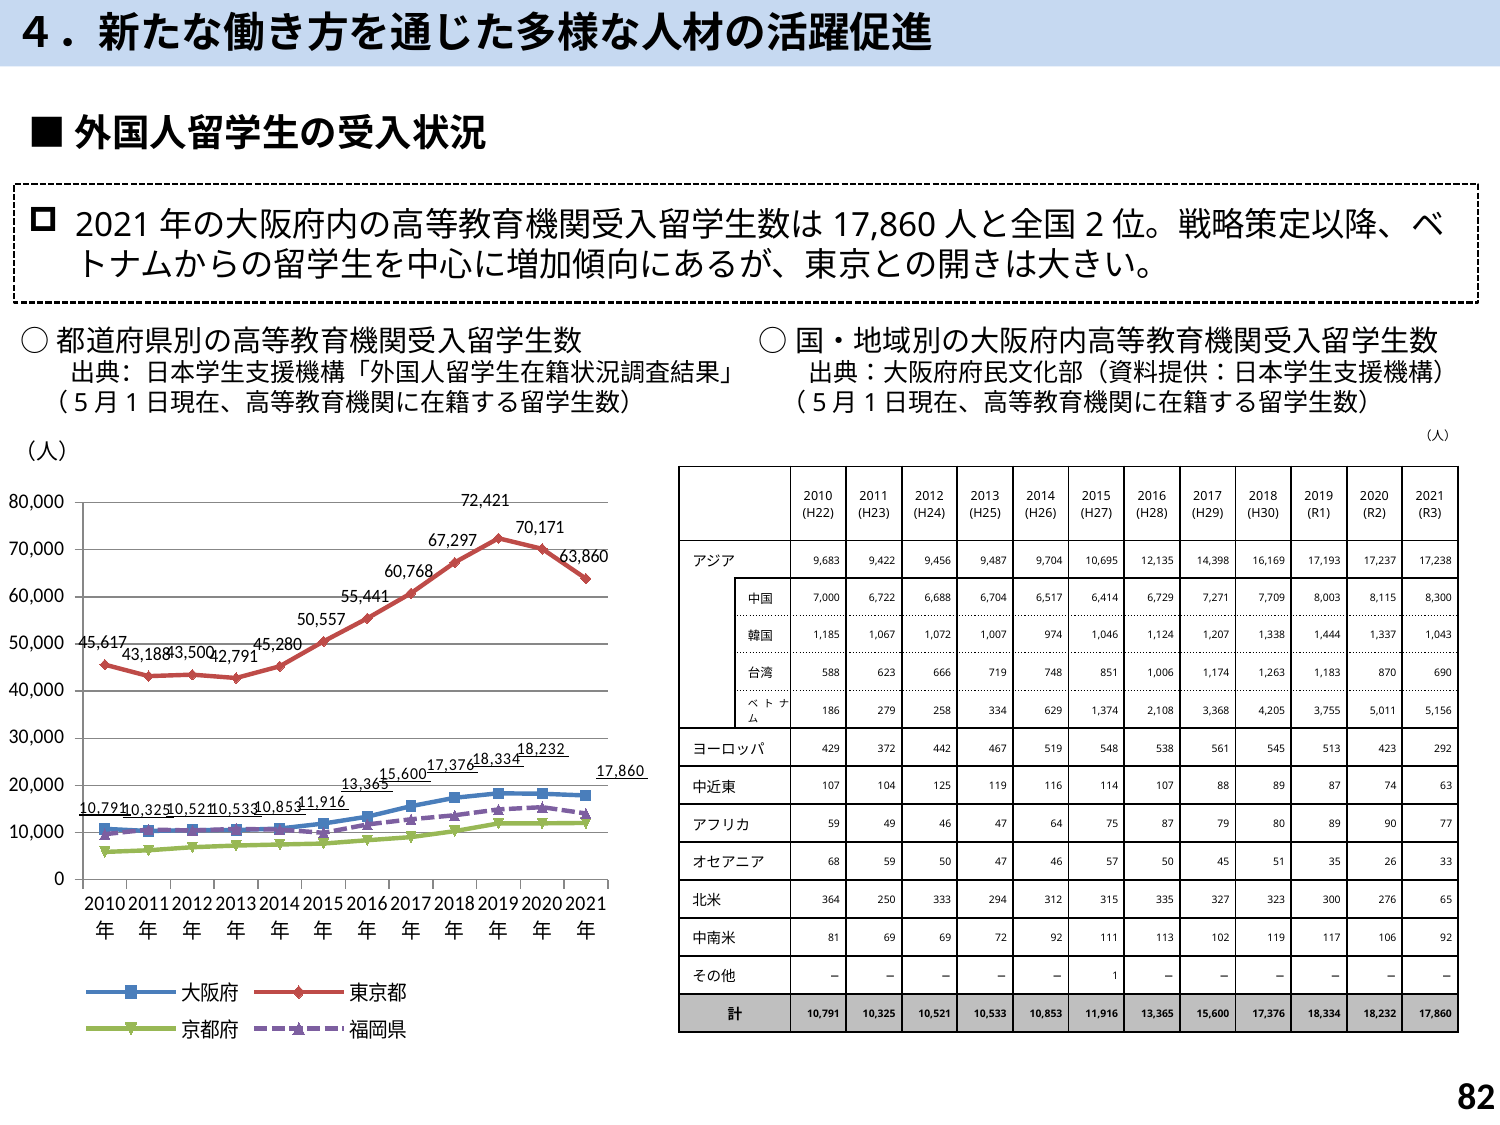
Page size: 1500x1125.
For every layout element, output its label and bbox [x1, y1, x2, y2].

table_cell [1069, 843, 1123, 879]
table_cell [1348, 767, 1401, 803]
table_cell [847, 541, 901, 577]
table_cell [1236, 843, 1290, 879]
table_cell [1014, 995, 1068, 1031]
table_cell [958, 467, 1012, 540]
table_cell [1069, 767, 1123, 803]
table_cell [1236, 995, 1290, 1031]
table_cell [1181, 541, 1235, 577]
table_cell [1292, 843, 1346, 879]
table_cell [1348, 579, 1401, 727]
table_cell [1181, 881, 1235, 917]
table_cell [847, 579, 901, 727]
table_cell [1125, 919, 1179, 955]
text_box [0, 430, 201, 472]
table_cell [903, 729, 956, 765]
table_cell [791, 767, 845, 803]
table_cell [1014, 881, 1068, 917]
table_cell [1014, 805, 1068, 841]
table_cell [958, 579, 1012, 727]
table_cell [1403, 995, 1457, 1031]
table_cell [1014, 467, 1068, 540]
table_cell [1181, 467, 1235, 540]
table_cell [680, 767, 790, 803]
table_cell [1403, 843, 1457, 879]
table_cell [1125, 767, 1179, 803]
table_cell [1236, 767, 1290, 803]
table_cell [791, 729, 845, 765]
table_cell [958, 919, 1012, 955]
table_cell [1403, 919, 1457, 955]
table_cell [791, 467, 845, 540]
table_cell [847, 881, 901, 917]
table_cell [958, 541, 1012, 577]
table_cell [791, 957, 845, 993]
table_cell [1181, 729, 1235, 765]
table_cell [1181, 995, 1235, 1031]
text_box [13, 101, 1500, 161]
table_cell [903, 957, 956, 993]
table_cell [1236, 729, 1290, 765]
table_cell [1348, 729, 1401, 765]
table_cell [958, 881, 1012, 917]
slide_number [1159, 1064, 1500, 1124]
table_cell [680, 541, 790, 727]
table_cell [1069, 467, 1123, 540]
table_cell [958, 995, 1012, 1031]
table_cell [1403, 767, 1457, 803]
table_cell [1181, 767, 1235, 803]
table_cell [1014, 919, 1068, 955]
table_cell [847, 995, 901, 1031]
table_cell [1236, 957, 1290, 993]
table_cell [958, 767, 1012, 803]
chart [8, 471, 649, 1065]
table_cell [1403, 881, 1457, 917]
table_cell [1014, 729, 1068, 765]
table_cell [1348, 957, 1401, 993]
table_cell [1292, 729, 1346, 765]
table_cell [680, 729, 790, 765]
table_cell [1125, 805, 1179, 841]
table_cell [1403, 579, 1457, 727]
text_box [12, 182, 1480, 305]
text_box [0, 0, 1500, 67]
table_cell [847, 467, 901, 540]
table_cell [958, 729, 1012, 765]
table_cell [1014, 843, 1068, 879]
table_cell [1348, 881, 1401, 917]
table_cell [958, 805, 1012, 841]
table_cell [903, 541, 956, 577]
table_cell [847, 729, 901, 765]
table_cell [1403, 957, 1457, 993]
table_cell [847, 957, 901, 993]
table_cell [1014, 767, 1068, 803]
table_cell [680, 467, 790, 540]
table_cell [1014, 957, 1068, 993]
table_cell [1125, 467, 1179, 540]
table_cell [1236, 919, 1290, 955]
table_cell [1348, 995, 1401, 1031]
table_cell [1181, 805, 1235, 841]
table_cell [680, 843, 790, 879]
table_cell [1348, 467, 1401, 540]
table_cell [958, 843, 1012, 879]
table_cell [1069, 995, 1123, 1031]
table_cell [903, 579, 956, 727]
table_cell [1069, 881, 1123, 917]
table_cell [1069, 805, 1123, 841]
table_cell [903, 767, 956, 803]
table_cell [1125, 881, 1179, 917]
table_cell [791, 919, 845, 955]
table_cell [1403, 805, 1457, 841]
table_cell [1069, 957, 1123, 993]
table_cell [1014, 541, 1068, 577]
text_box [5, 314, 1500, 424]
table_cell [1236, 579, 1290, 727]
table_cell [680, 805, 790, 841]
table_cell [1292, 881, 1346, 917]
table_cell [903, 919, 956, 955]
table_cell [680, 995, 790, 1031]
table_cell [1292, 541, 1346, 577]
table_cell [847, 767, 901, 803]
table_cell [1236, 881, 1290, 917]
table_cell [1292, 467, 1346, 540]
table_cell [791, 843, 845, 879]
table_header [679, 403, 1458, 466]
table_cell [680, 957, 790, 993]
table_cell [903, 881, 956, 917]
table_cell [1236, 805, 1290, 841]
table_cell [1348, 843, 1401, 879]
table_cell [1069, 919, 1123, 955]
table_cell [1125, 579, 1179, 727]
table_cell [791, 881, 845, 917]
table_cell [1348, 805, 1401, 841]
table_cell [1292, 995, 1346, 1031]
table_cell [903, 805, 956, 841]
table_cell [1069, 579, 1123, 727]
table_cell [1348, 919, 1401, 955]
table_cell [791, 541, 845, 577]
table_cell [680, 881, 790, 917]
table_cell [1292, 957, 1346, 993]
table_cell [1403, 541, 1457, 577]
table_cell [903, 843, 956, 879]
table_cell [1125, 729, 1179, 765]
table_cell [1236, 467, 1290, 540]
table_cell [1125, 995, 1179, 1031]
table_cell [847, 919, 901, 955]
table_cell [1014, 579, 1068, 727]
table_cell [1181, 919, 1235, 955]
table_cell [1292, 579, 1346, 727]
table_cell [903, 995, 956, 1031]
table_cell [791, 805, 845, 841]
table_cell [680, 919, 790, 955]
table_cell [736, 579, 790, 727]
table_cell [1292, 919, 1346, 955]
table_cell [903, 467, 956, 540]
table_cell [791, 579, 845, 727]
table_cell [791, 995, 845, 1031]
table_cell [1125, 541, 1179, 577]
table_cell [1236, 541, 1290, 577]
table_cell [1181, 579, 1235, 727]
table_cell [1292, 767, 1346, 803]
table_cell [1292, 805, 1346, 841]
table_cell [1181, 957, 1235, 993]
table_cell [1348, 541, 1401, 577]
table_cell [1403, 729, 1457, 765]
table_cell [847, 805, 901, 841]
table_cell [847, 843, 901, 879]
table_cell [1069, 541, 1123, 577]
table_cell [1403, 467, 1457, 540]
table_cell [1069, 729, 1123, 765]
table_cell [1125, 957, 1179, 993]
table_cell [958, 957, 1012, 993]
table_cell [1181, 843, 1235, 879]
table_cell [1125, 843, 1179, 879]
